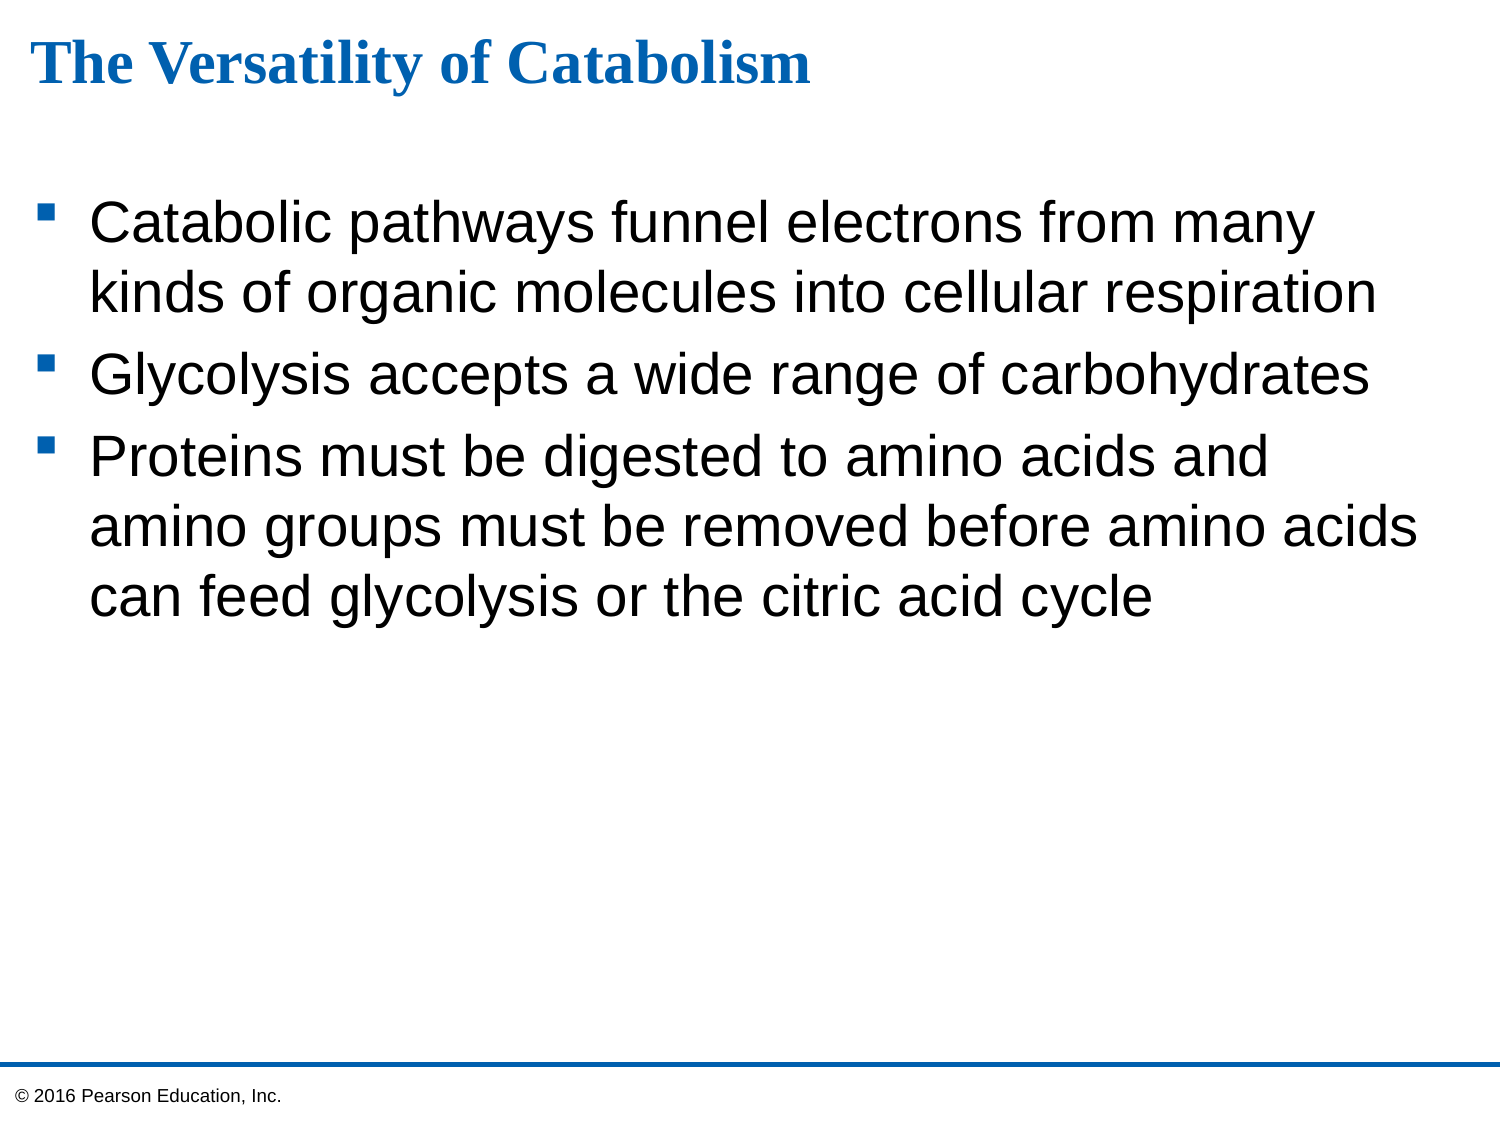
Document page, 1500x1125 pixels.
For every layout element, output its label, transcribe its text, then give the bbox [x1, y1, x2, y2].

title The Versatility of Catabolism [29, 29, 1470, 165]
footer © 2016 Pearson Education, Inc. [0, 1064, 507, 1125]
list Catabolic pathways funnel electrons from many kinds of organic molecules into cellular respiration Glycolysis accepts a wide range of carbohydrates Proteins must be digested to amino acids and amino groups must be removed before amino acids can feed glycolysis or the citric acid cycle [23, 184, 1464, 1043]
